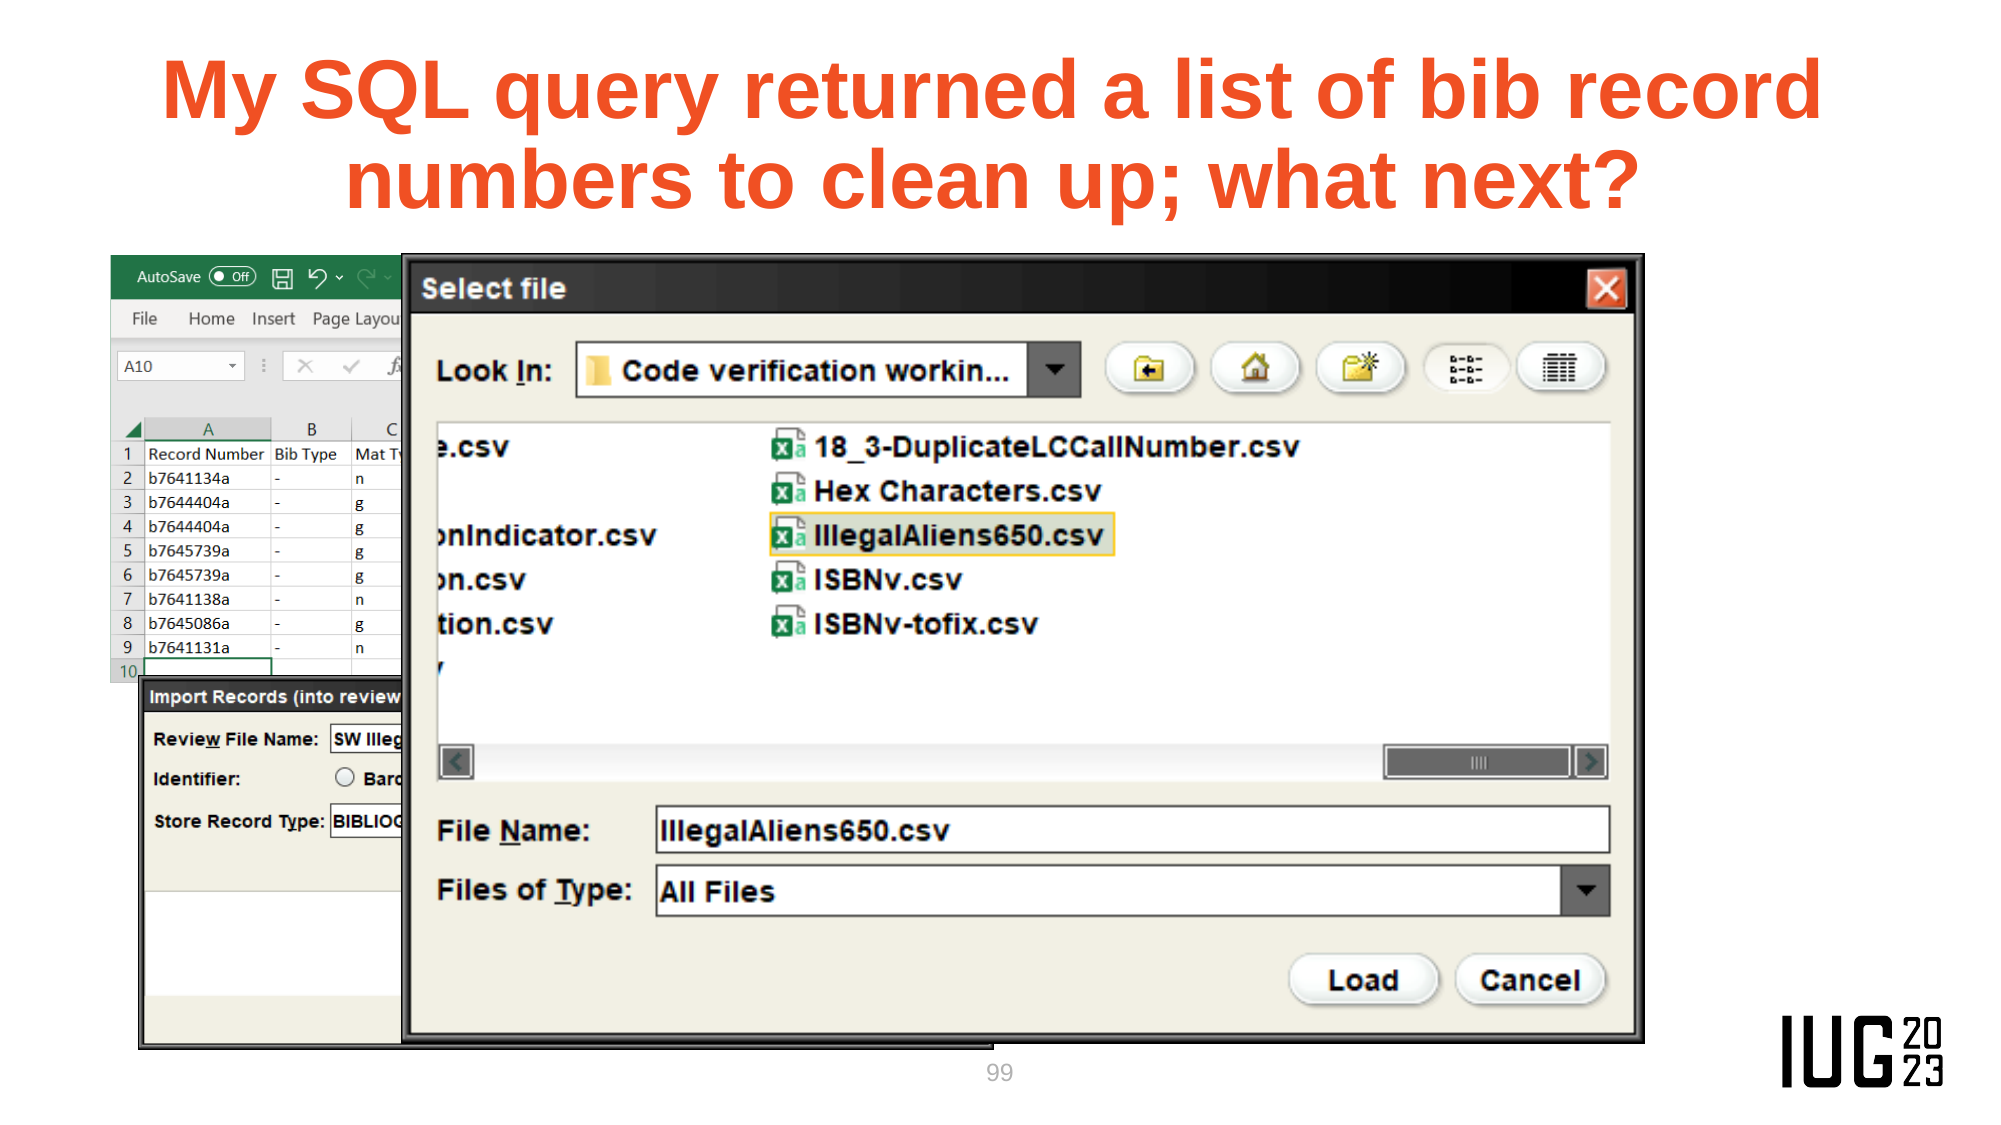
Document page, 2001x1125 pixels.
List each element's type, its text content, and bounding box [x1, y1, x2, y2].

picture [1776, 1011, 1948, 1092]
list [110, 255, 401, 683]
picture [138, 253, 1645, 1050]
slide_number 99 [774, 1044, 1225, 1102]
title My SQL query returned a list of bib record numbers to clean up; what next? [84, 45, 1903, 229]
